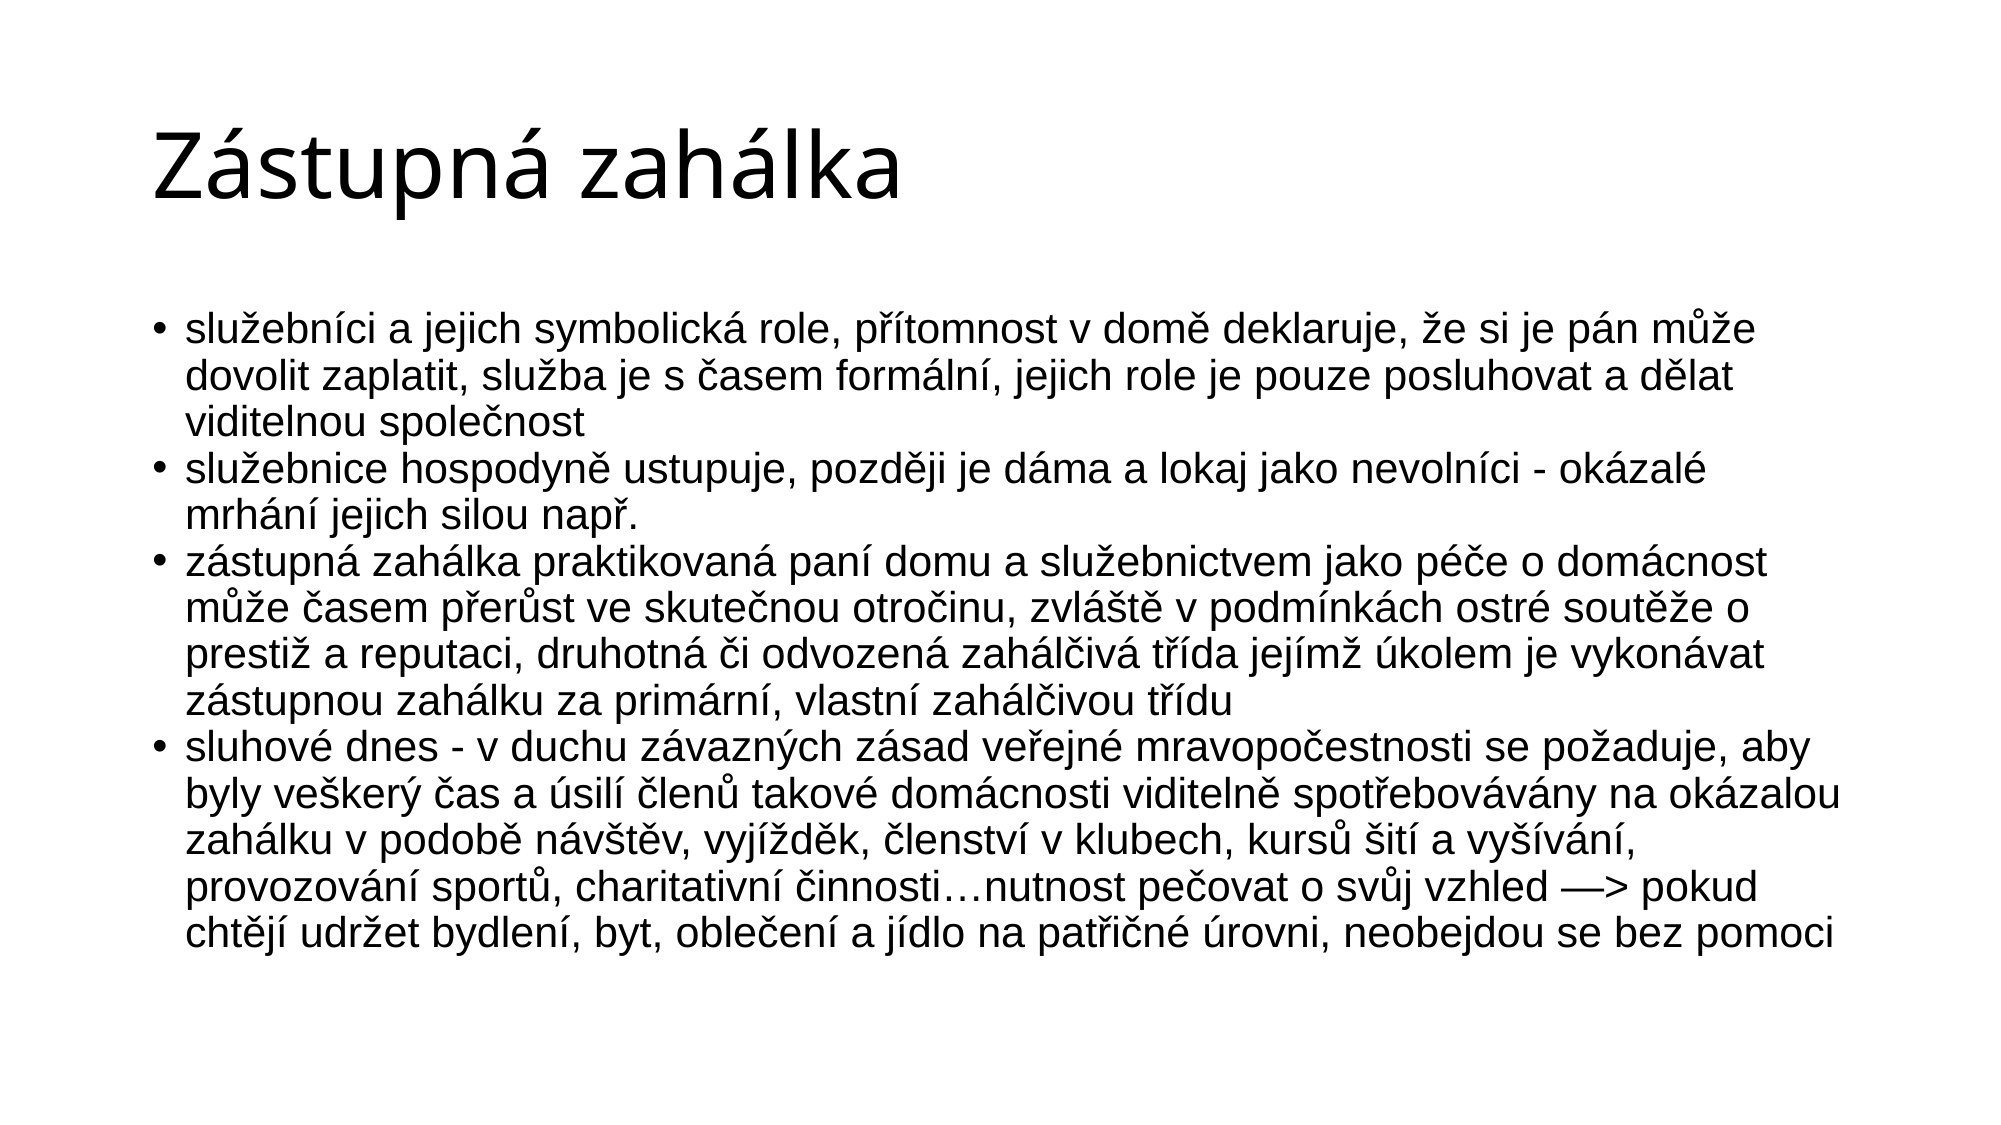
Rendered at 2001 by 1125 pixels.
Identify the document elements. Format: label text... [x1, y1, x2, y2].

title Zástupná zahálka [137, 59, 1863, 278]
list služebníci a jejich symbolická role, přítomnost v domě deklaruje, že si je pán může dovolit zaplatit, služba je s časem formální, jejich role je pouze posluhovat a dělat viditelnou společnost služebnice hospodyně ustupuje, později je dáma a lokaj jako nevolníci - okázalé mrhání jejich silou např. zástupná zahálka praktikovaná paní domu a služebnictvem jako péče o domácnost může časem přerůst ve skutečnou otročinu, zvláště v podmínkách ostré soutěže o prestiž a reputaci, druhotná či odvozená zahálčivá třída jejímž úkolem je vykonávat zástupnou zahálku za primární, vlastní zahálčivou třídu sluhové dnes - v duchu závazných zásad veřejné mravopočestnosti se požaduje, aby byly veškerý čas a úsilí členů takové domácnosti viditelně spotřebovávány na okázalou zahálku v podobě návštěv, vyjížděk, členství v klubech, kursů šití a vyšívání, provozování sportů, charitativní činnosti…nutnost pečovat o svůj vzhled —> pokud chtějí udržet bydlení, byt, oblečení a jídlo na patřičné úrovni, neobejdou se bez pomoci [137, 299, 1863, 1014]
